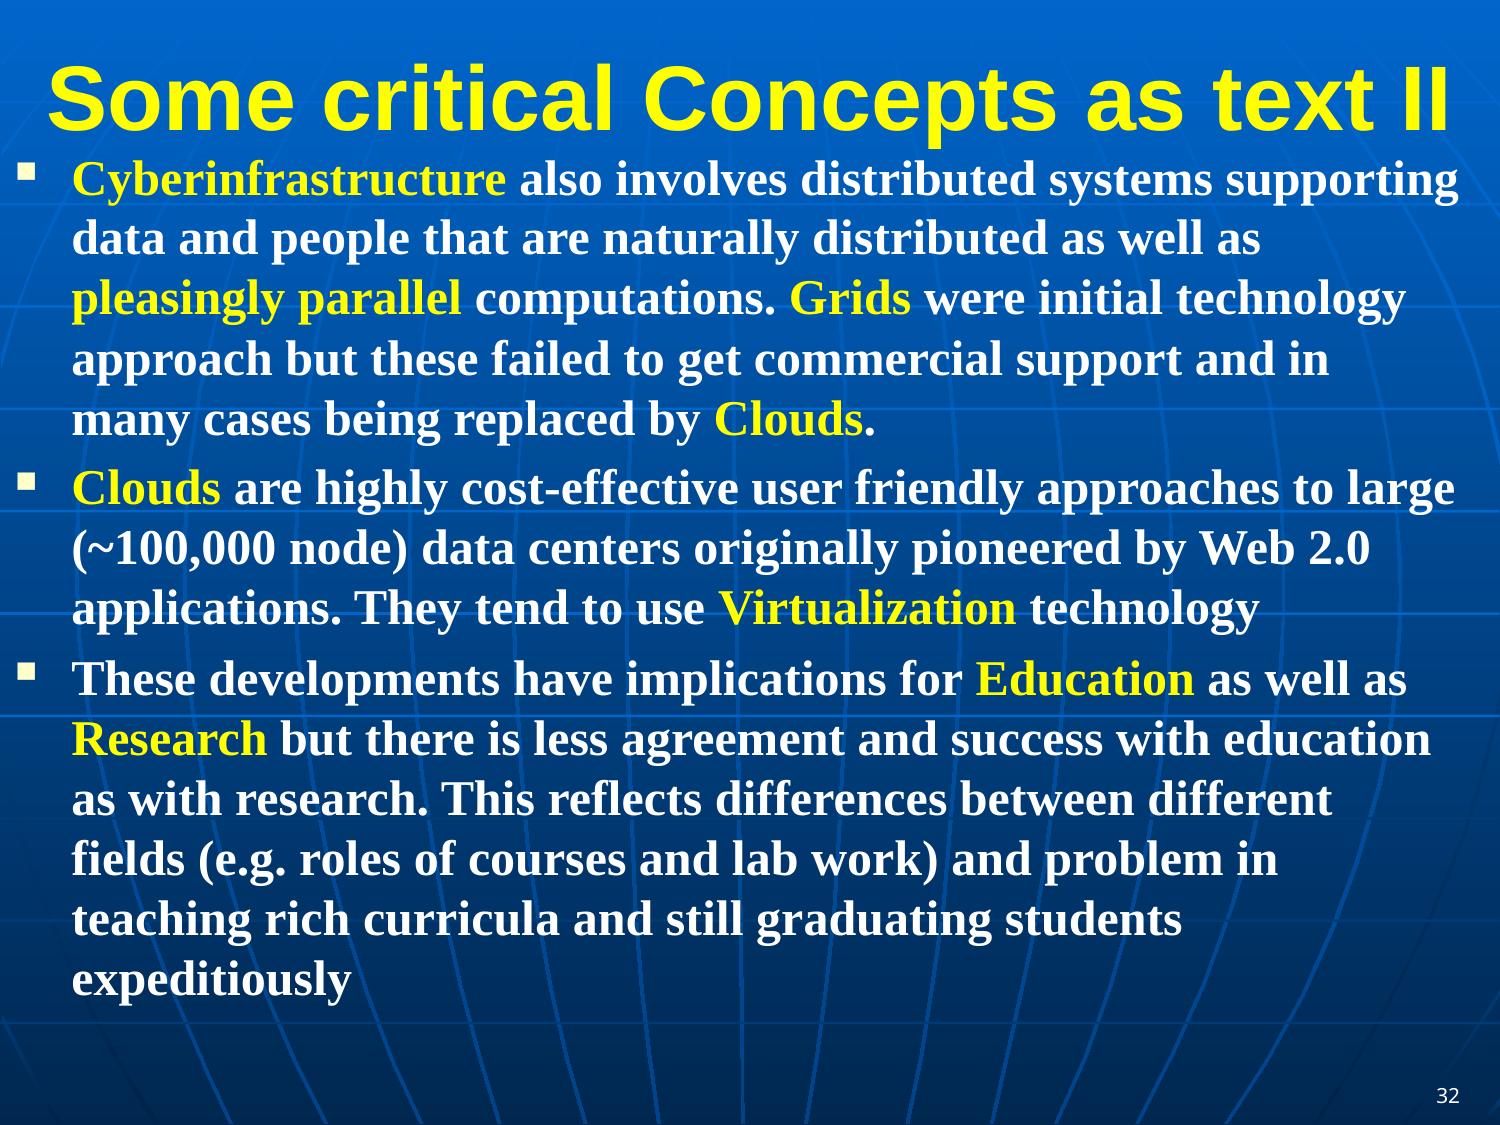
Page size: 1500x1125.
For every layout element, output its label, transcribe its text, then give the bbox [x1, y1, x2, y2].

title Some critical Concepts as text II [0, 24, 1500, 163]
slide_number 32 [1124, 1074, 1476, 1125]
list Cyberinfrastructure also involves distributed systems supporting data and people that are naturally distributed as well as pleasingly parallel computations. Grids were initial technology approach but these failed to get commercial support and in many cases being replaced by Clouds. Clouds are highly cost-effective user friendly approaches to large (~100,000 node) data centers originally pioneered by Web 2.0 applications. They tend to use Virtualization technology These developments have implications for Education as well as Research but there is less agreement and success with education as with research. This reflects differences between different fields (e.g. roles of courses and lab work) and problem in teaching rich curricula and still graduating students expeditiously [0, 137, 1476, 1026]
